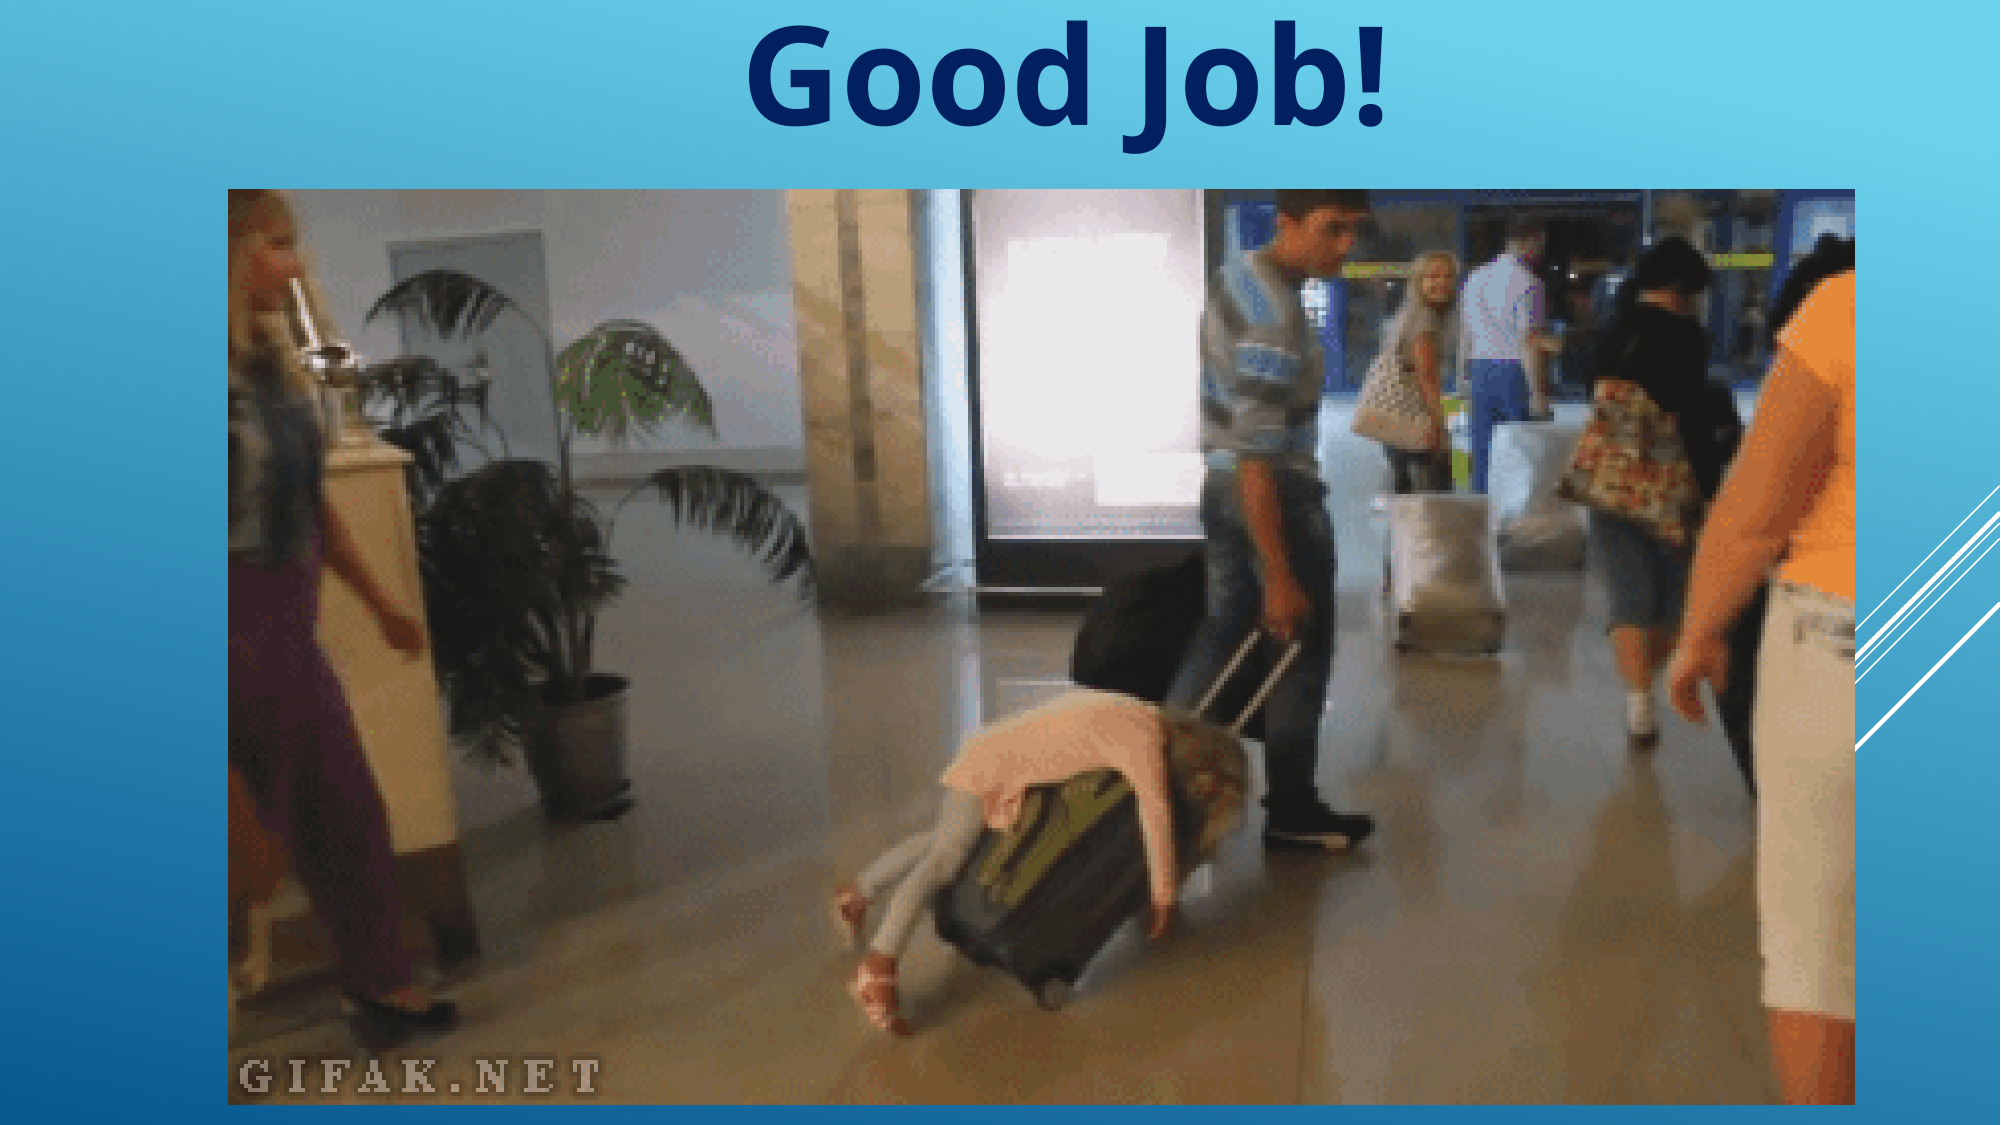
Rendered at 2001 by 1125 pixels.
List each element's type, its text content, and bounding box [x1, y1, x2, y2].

picture [228, 189, 1855, 1105]
text_box Good Job! [726, 0, 1406, 161]
